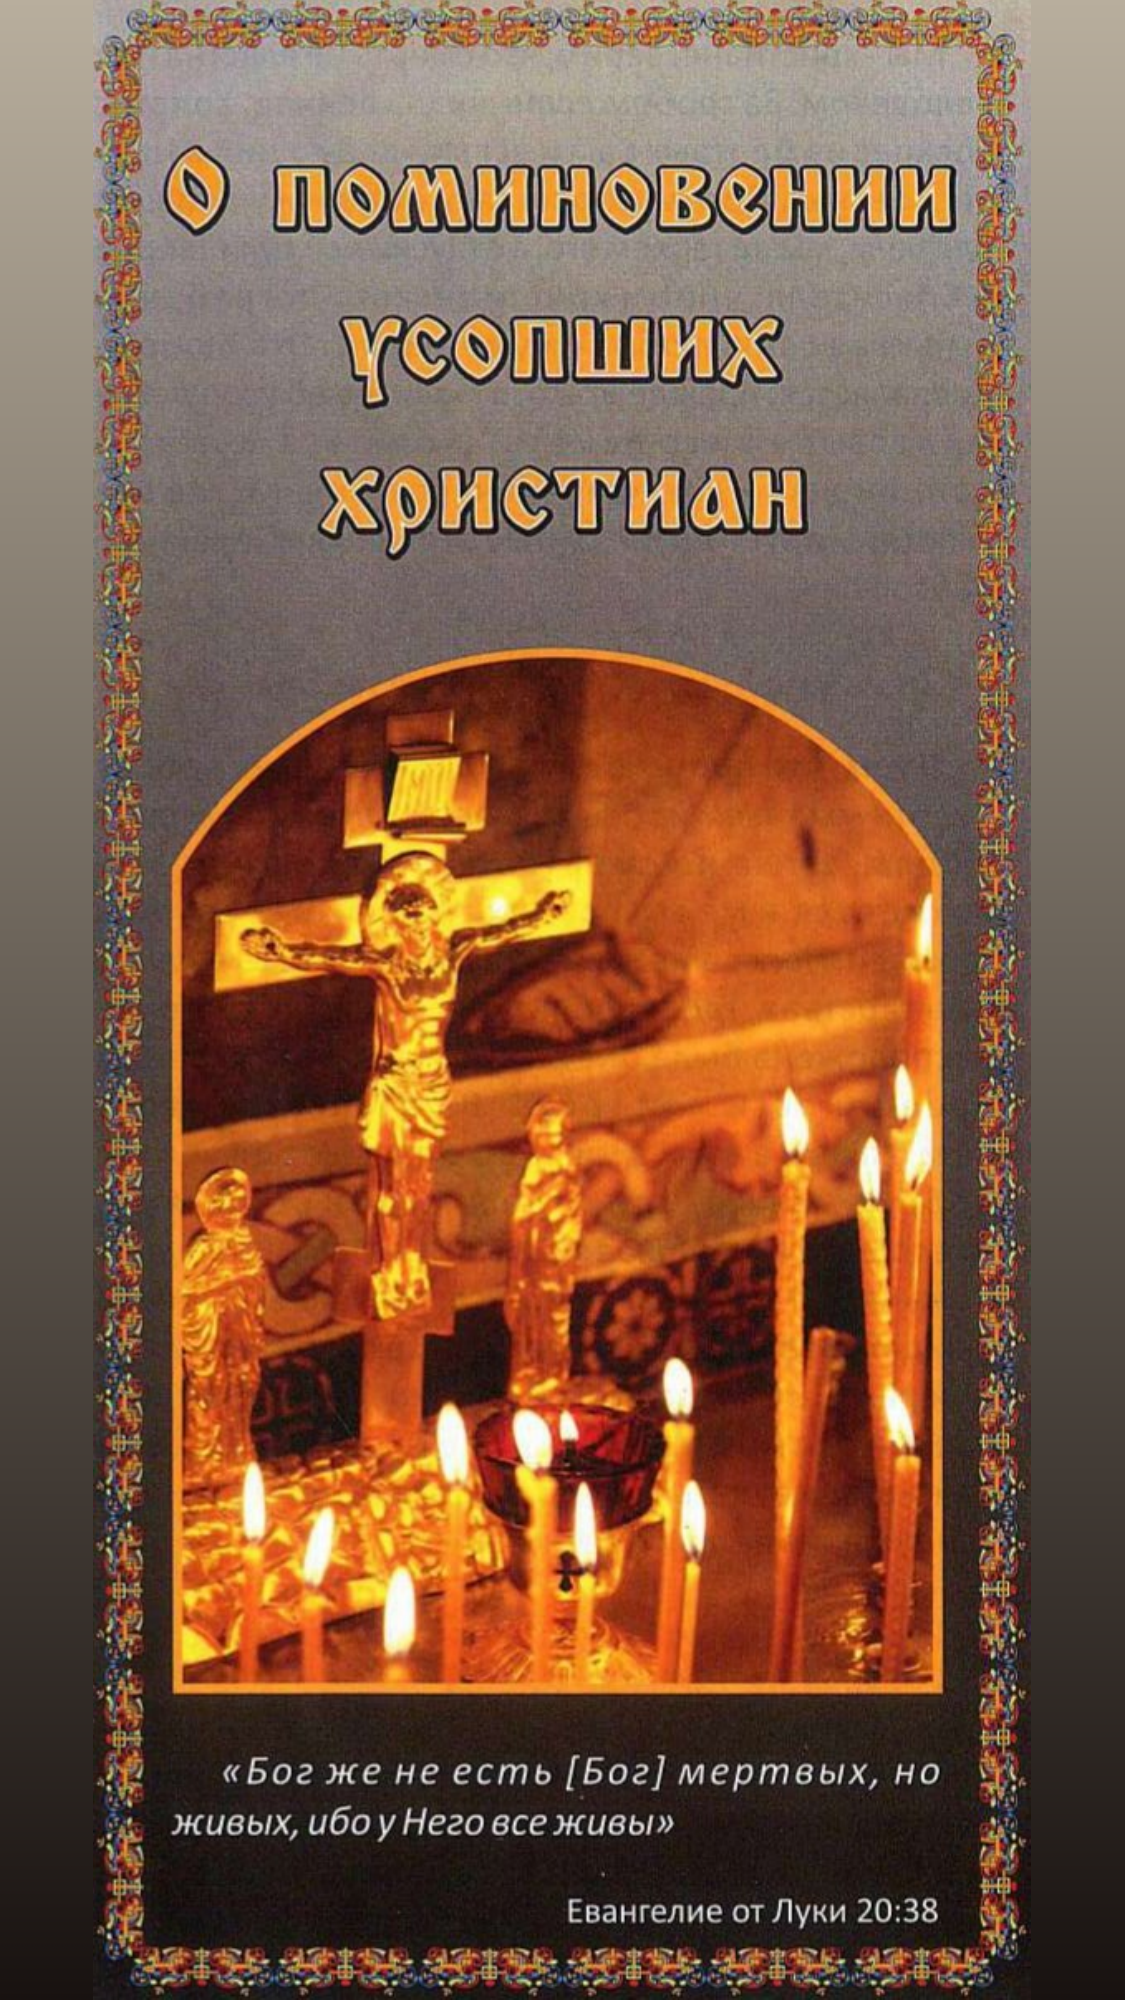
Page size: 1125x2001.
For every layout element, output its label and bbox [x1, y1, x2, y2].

picture [93, 0, 1031, 2000]
